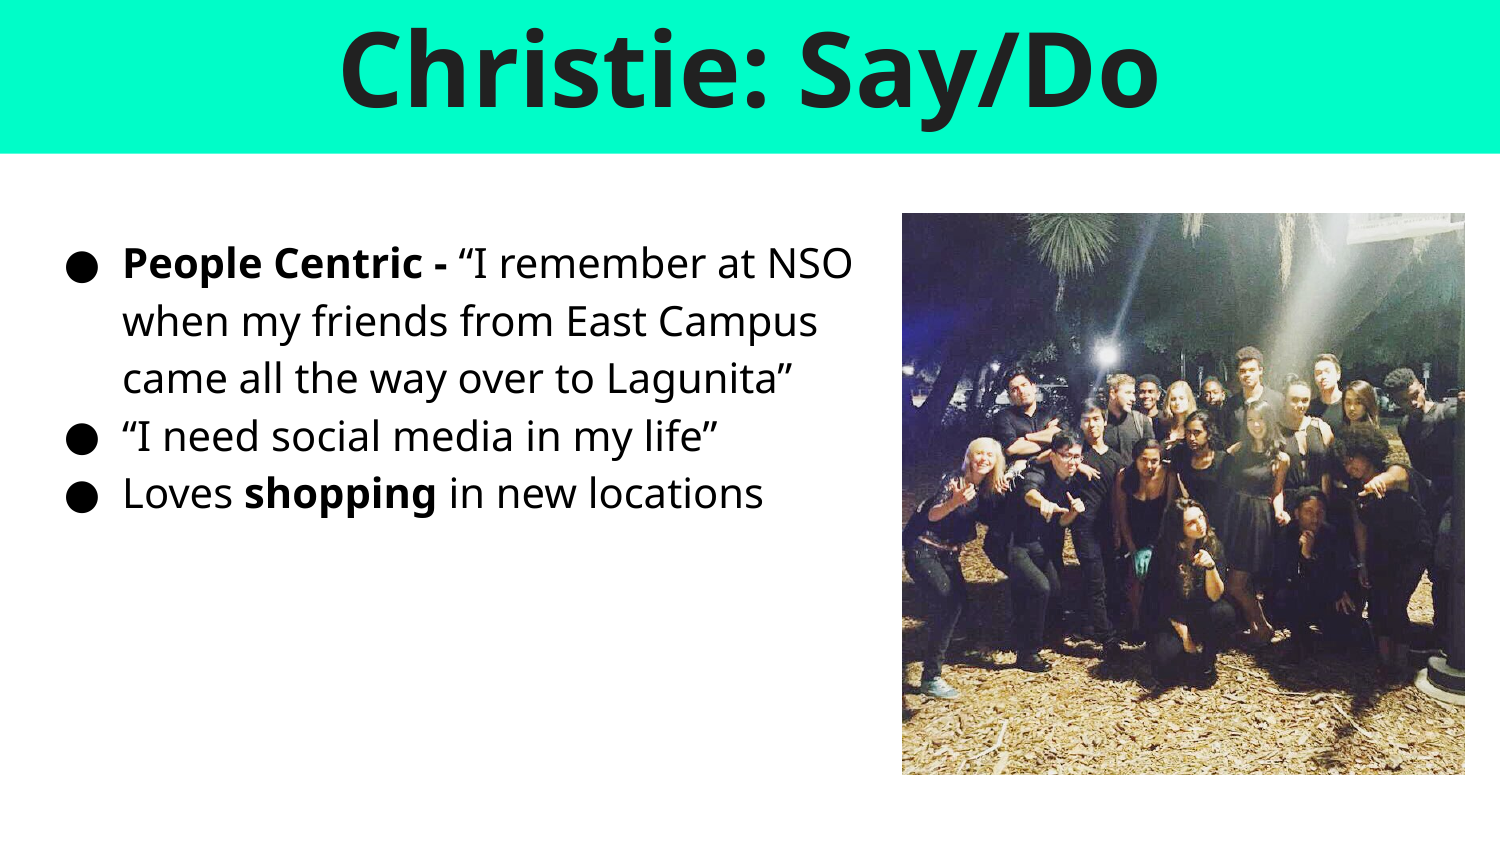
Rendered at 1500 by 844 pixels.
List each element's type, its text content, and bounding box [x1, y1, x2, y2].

text_box People Centric - “I remember at NSO when my friends from East Campus came all the way over to Lagunita” “I need social media in my life” Loves shopping in new locations [32, 179, 894, 672]
picture [902, 213, 1465, 775]
title Christie: Say/Do [51, 26, 1449, 106]
text_box [0, 0, 1500, 154]
